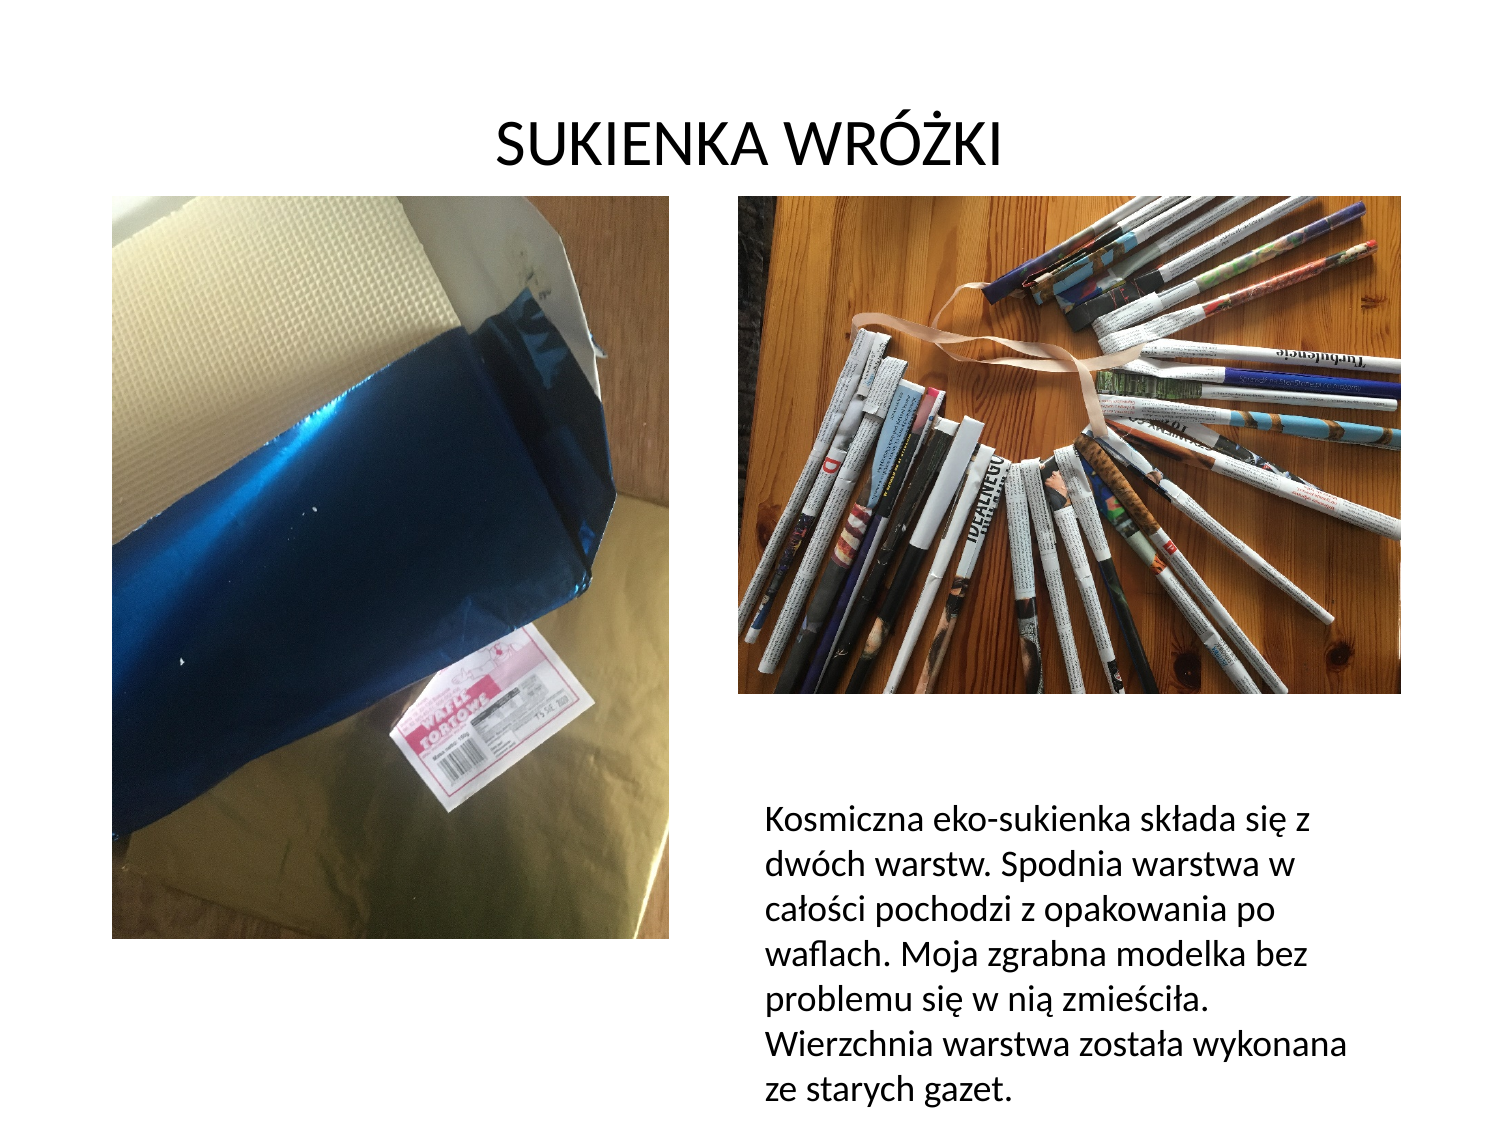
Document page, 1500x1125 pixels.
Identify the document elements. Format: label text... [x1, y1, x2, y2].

text_box Kosmiczna eko-sukienka składa się z dwóch warstw. Spodnia warstwa w całości pochodzi z opakowania po waflach. Moja zgrabna modelka bez problemu się w nią zmieściła. Wierzchnia warstwa została wykonana ze starych gazet. [750, 786, 1388, 1117]
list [737, 195, 1401, 694]
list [111, 195, 670, 939]
title SUKIENKA WRÓŻKI [75, 45, 1425, 233]
